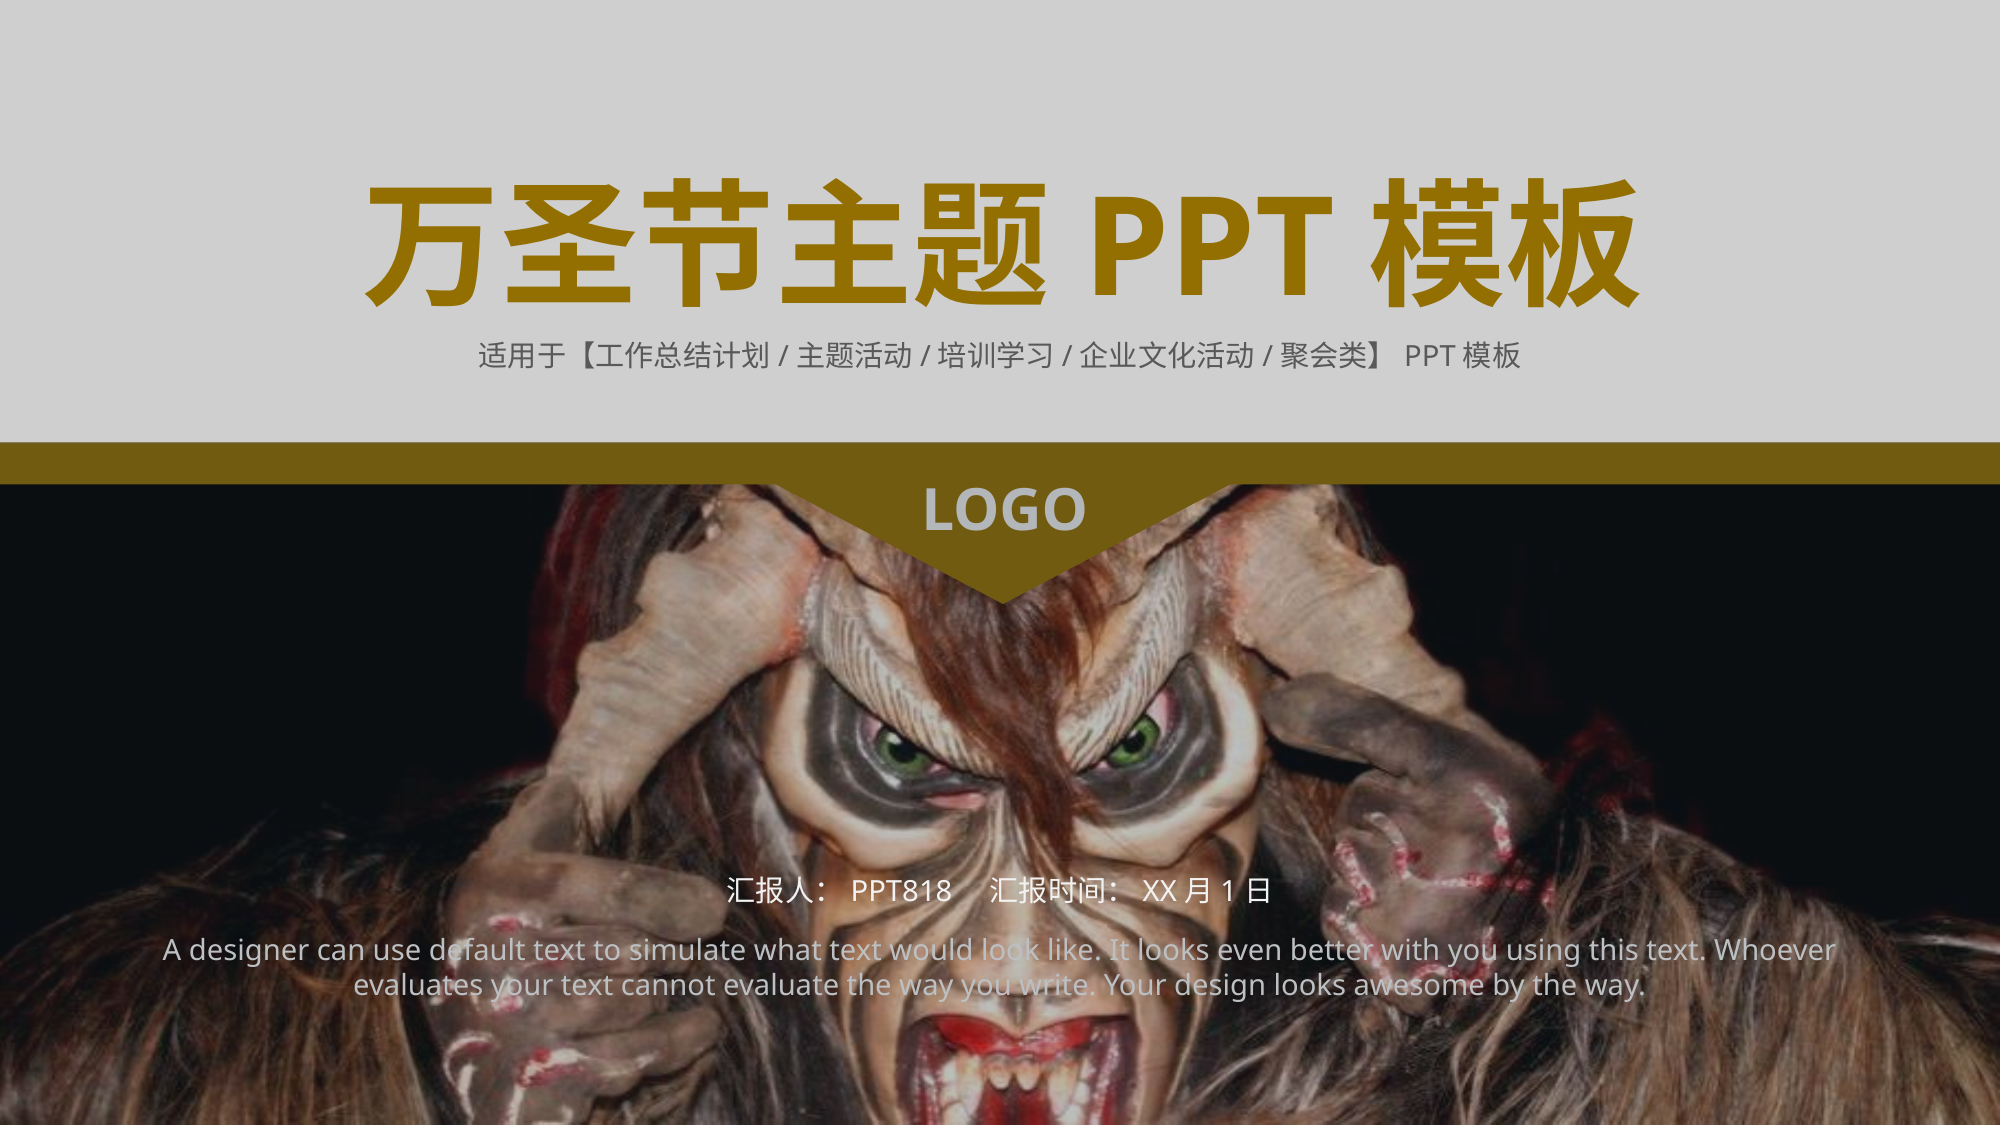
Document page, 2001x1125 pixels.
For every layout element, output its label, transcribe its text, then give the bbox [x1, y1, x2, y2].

text_box 适用于【工作总结计划/主题活动/培训学习/企业文化活动/聚会类】PPT模板 [137, 330, 1863, 380]
text_box [0, 442, 2000, 447]
text_box [0, 0, 2000, 442]
text_box 万圣节主题PPT模板 [140, 178, 1866, 333]
picture [0, 449, 2000, 1125]
